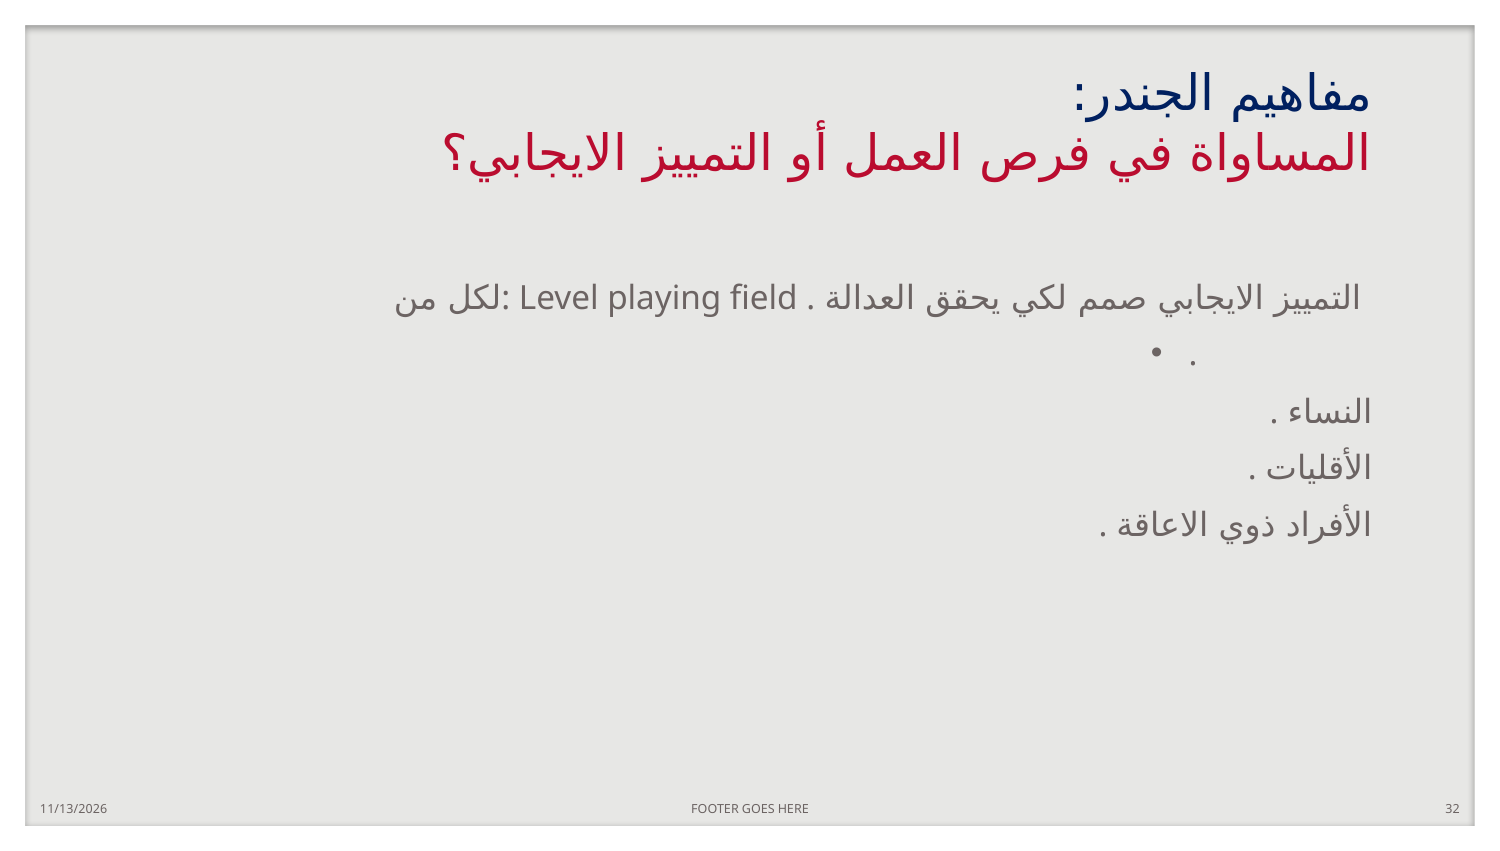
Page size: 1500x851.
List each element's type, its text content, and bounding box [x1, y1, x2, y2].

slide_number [24, 794, 375, 826]
slide_number 32 [1125, 794, 1475, 826]
title مفاهيم الجندر: المساواة في فرص العمل أو التمييز الايجابي؟ [112, 51, 1388, 188]
footer FOOTER GOES HERE [512, 794, 988, 826]
list لكل من: Level playing field . التمييز الايجابي صمم لكي يحقق العدالة . النساء . الأقليات . الأفراد ذوي الاعاقة [112, 212, 1388, 738]
list . [1135, 324, 1388, 754]
